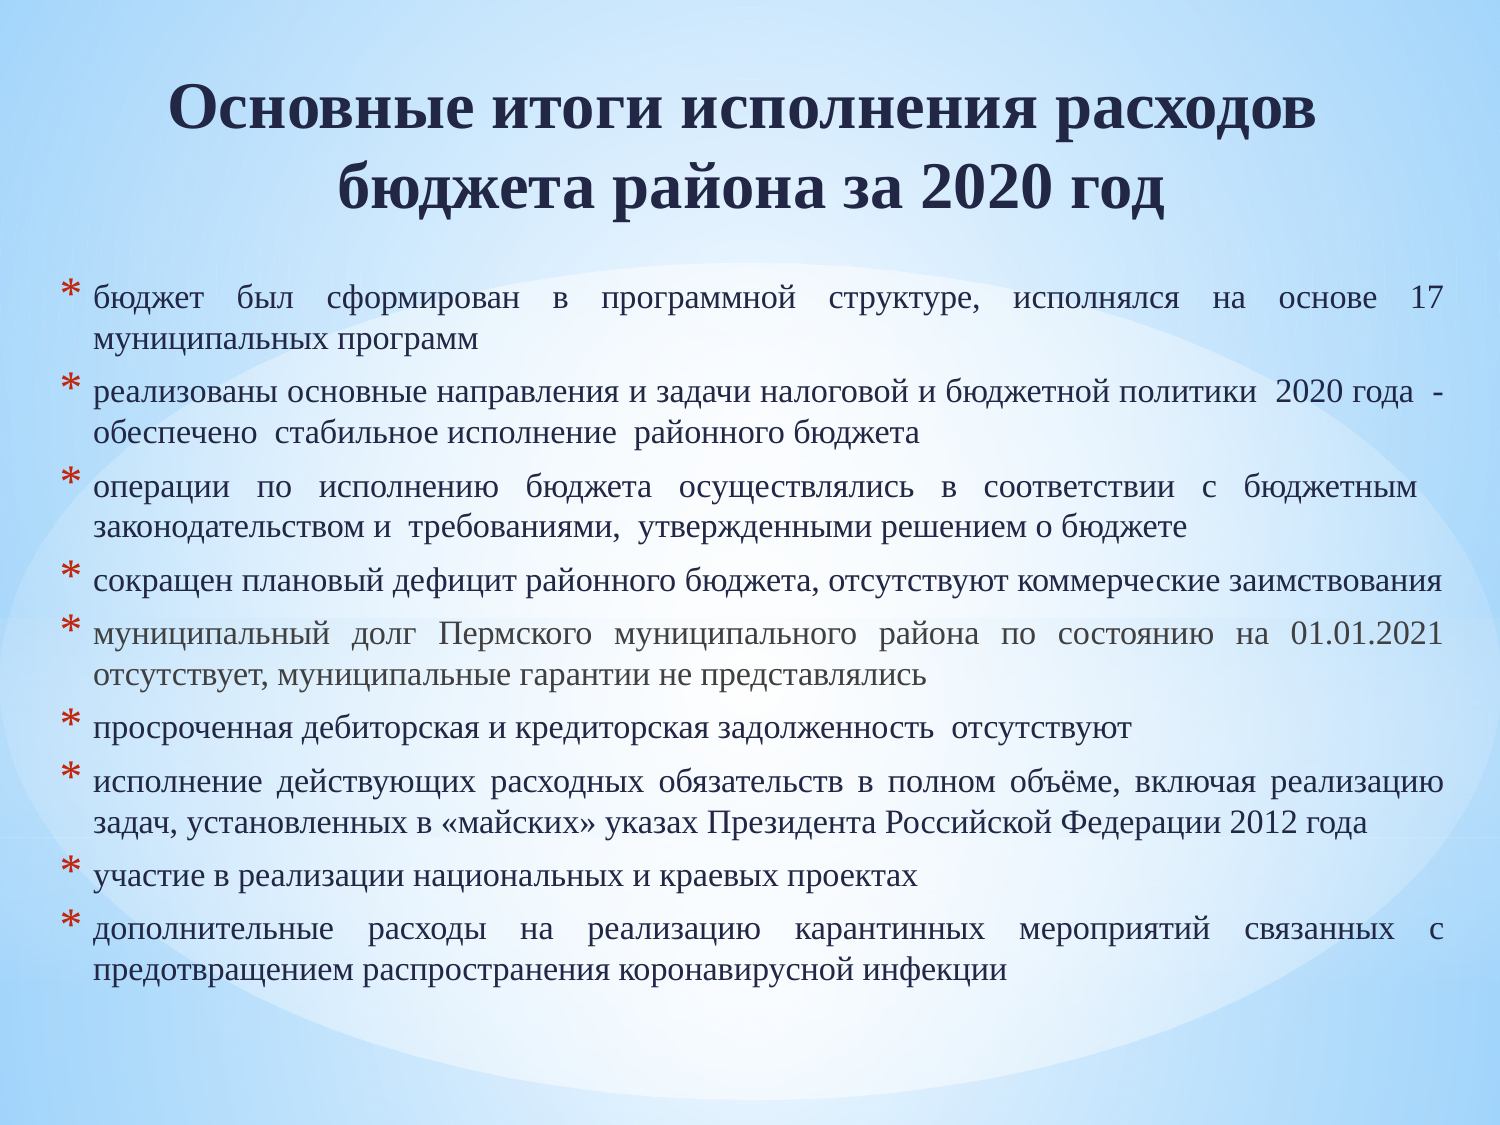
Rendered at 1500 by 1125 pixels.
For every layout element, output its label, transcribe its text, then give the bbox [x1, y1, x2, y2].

list бюджет был сформирован в программной структуре, исполнялся на основе 17 муниципальных программ реализованы основные направления и задачи налоговой и бюджетной политики 2020 года - обеспечено стабильное исполнение районного бюджета операции по исполнению бюджета осуществлялись в соответствии с бюджетным законодательством и требованиями, утвержденными решением о бюджете сокращен плановый дефицит районного бюджета, отсутствуют коммерческие заимствования муниципальный долг Пермского муниципального района по состоянию на 01.01.2021 отсутствует, муниципальные гарантии не представлялись просроченная дебиторская и кредиторская задолженность отсутствуют исполнение действующих расходных обязательств в полном объёме, включая реализацию задач, установленных в «майских» указах Президента Российской Федерации 2012 года участие в реализации национальных и краевых проектах дополнительные расходы на реализацию карантинных мероприятий связанных с предотвращением распространения коронавирусной инфекции [41, 267, 1459, 1059]
title Основные итоги исполнения расходов бюджета района за 2020 год [76, 54, 1427, 209]
